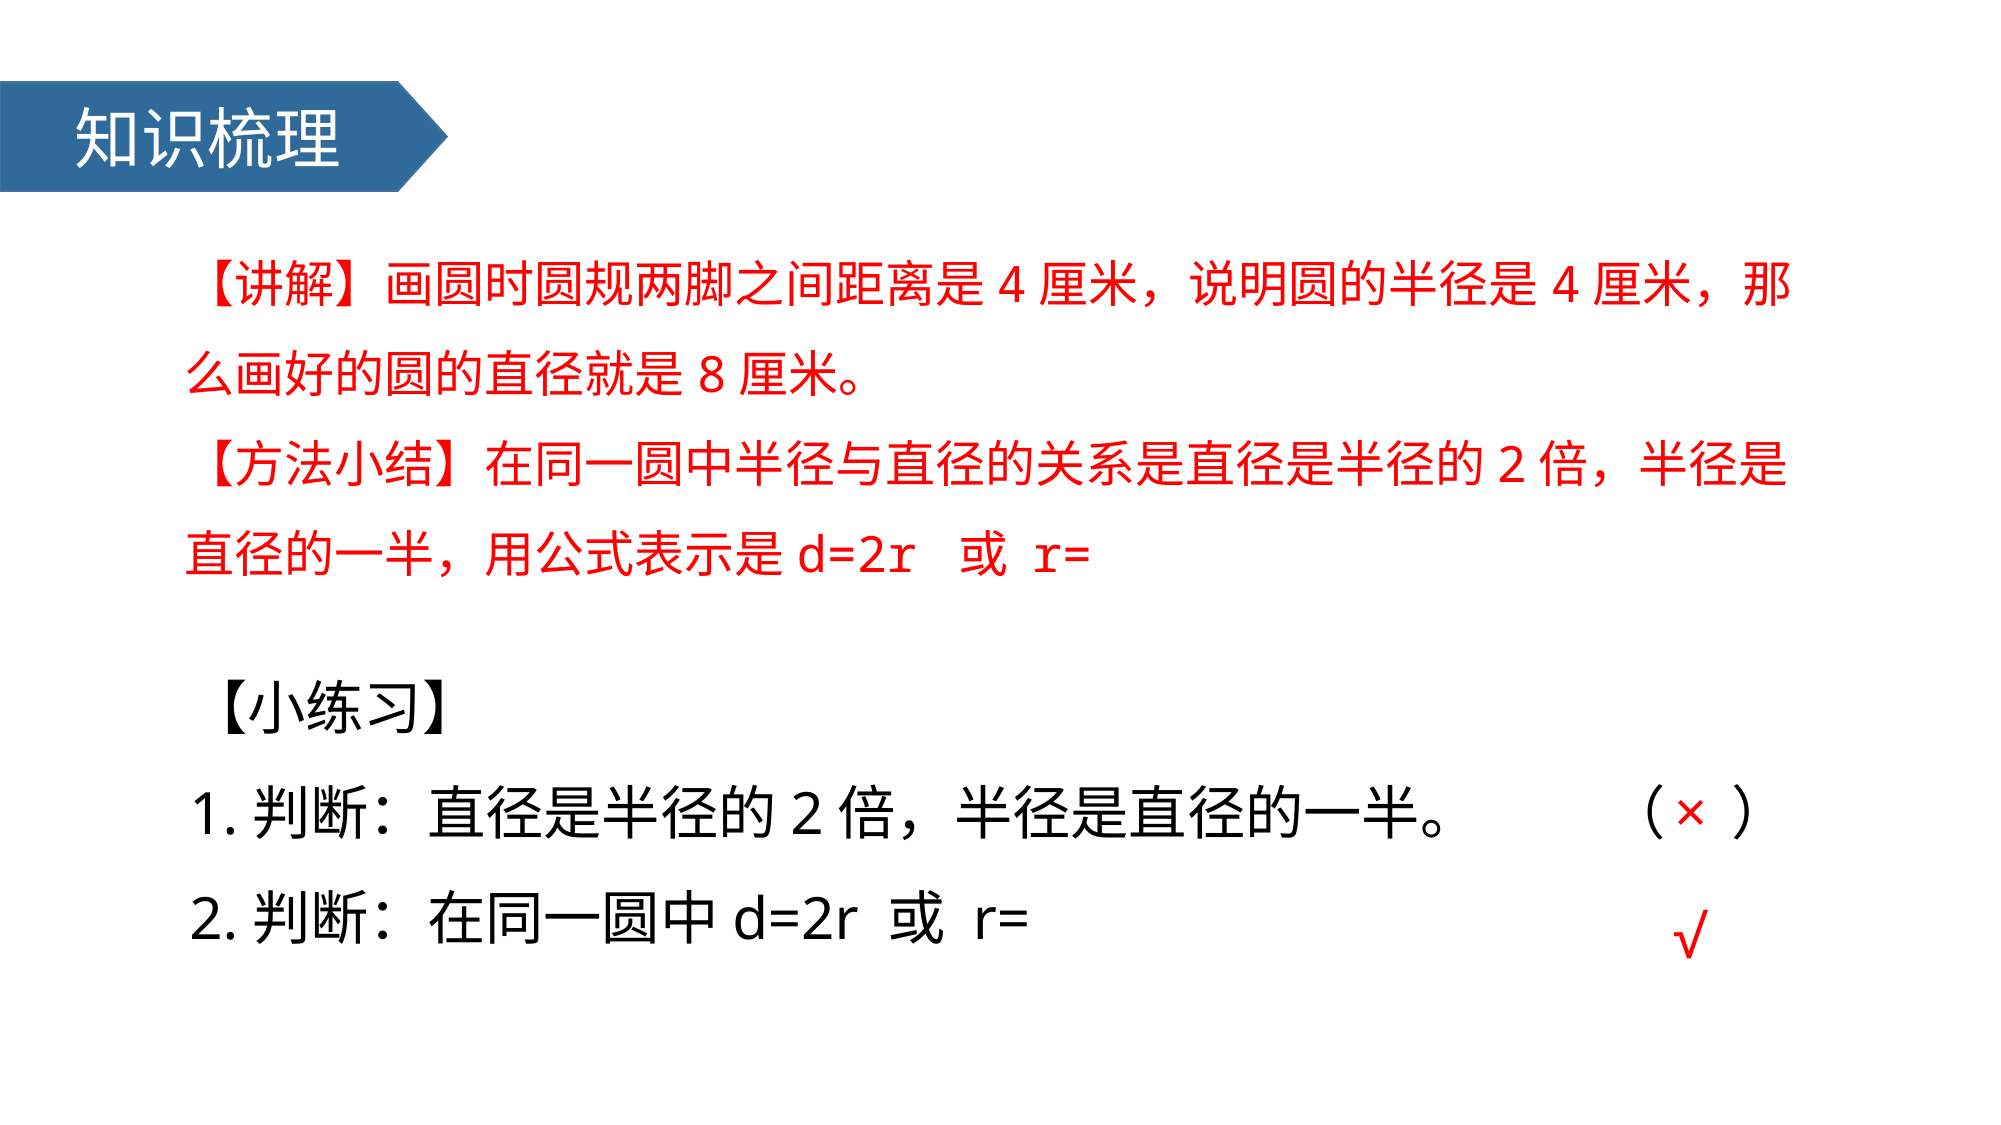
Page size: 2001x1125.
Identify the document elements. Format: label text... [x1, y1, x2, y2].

text_box 知识梳理 [0, 82, 447, 191]
text_box × [1658, 767, 1724, 853]
text_box 【讲解】画圆时圆规两脚之间距离是4厘米，说明圆的半径是4厘米，那么画好的圆的直径就是8厘米。 [170, 214, 1850, 410]
text_box √ [1658, 892, 1724, 978]
